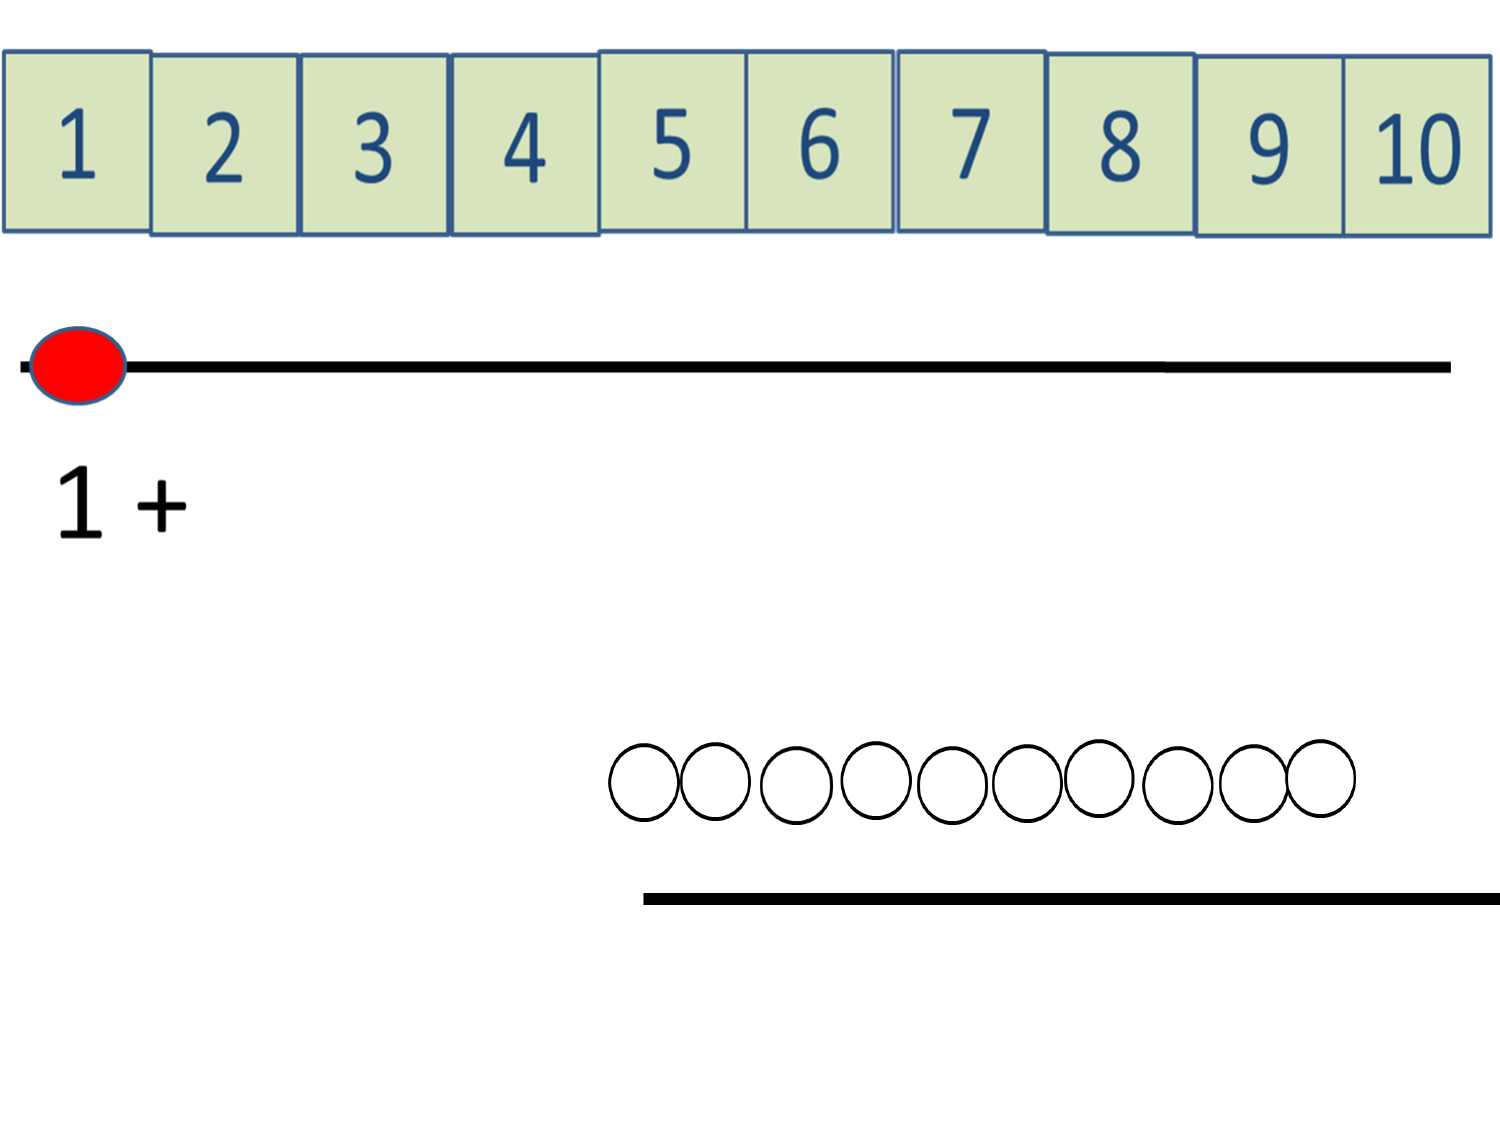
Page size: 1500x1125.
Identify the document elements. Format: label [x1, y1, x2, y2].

picture [0, 325, 1451, 637]
picture [608, 739, 1500, 905]
picture [0, 42, 1500, 279]
